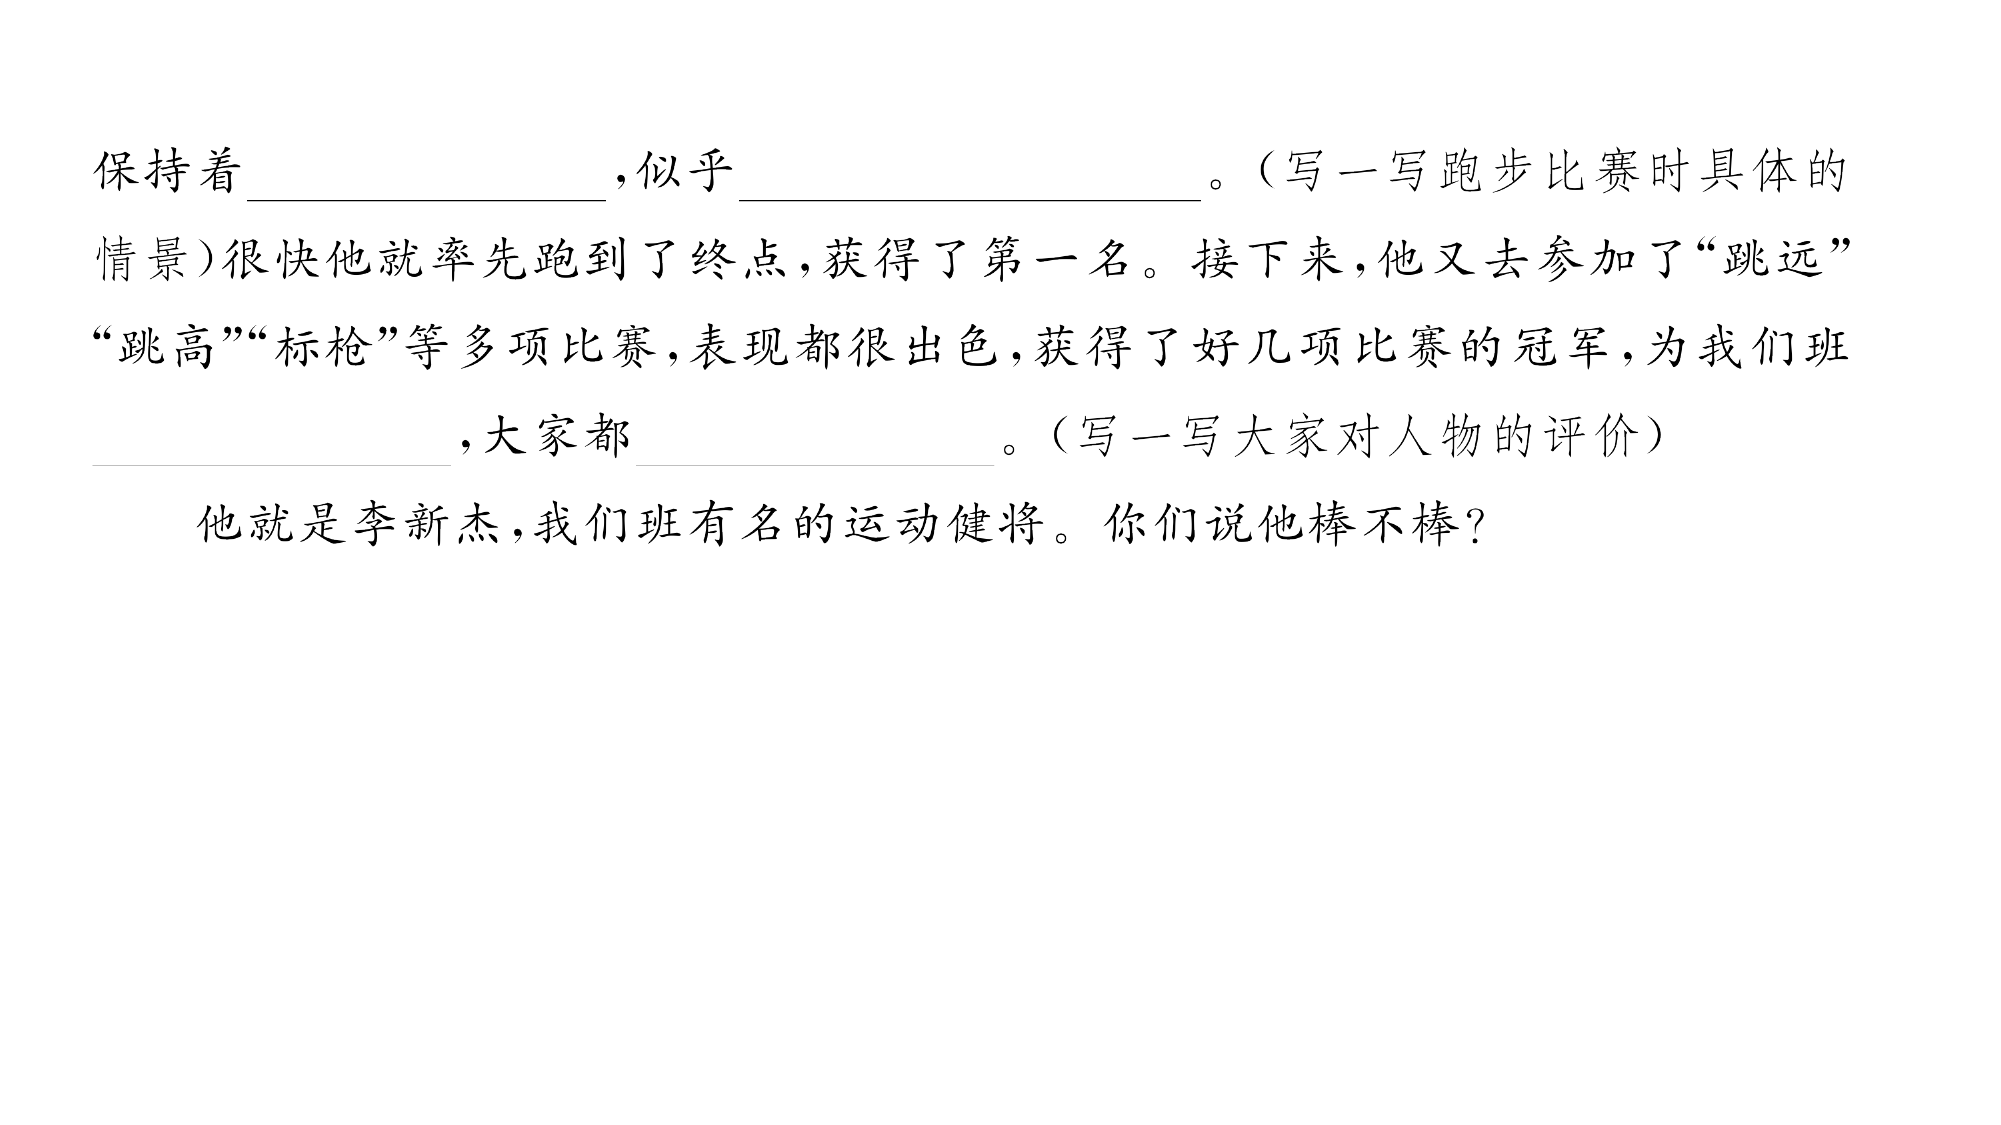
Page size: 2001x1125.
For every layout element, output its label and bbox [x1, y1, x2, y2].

picture [88, 118, 1979, 554]
